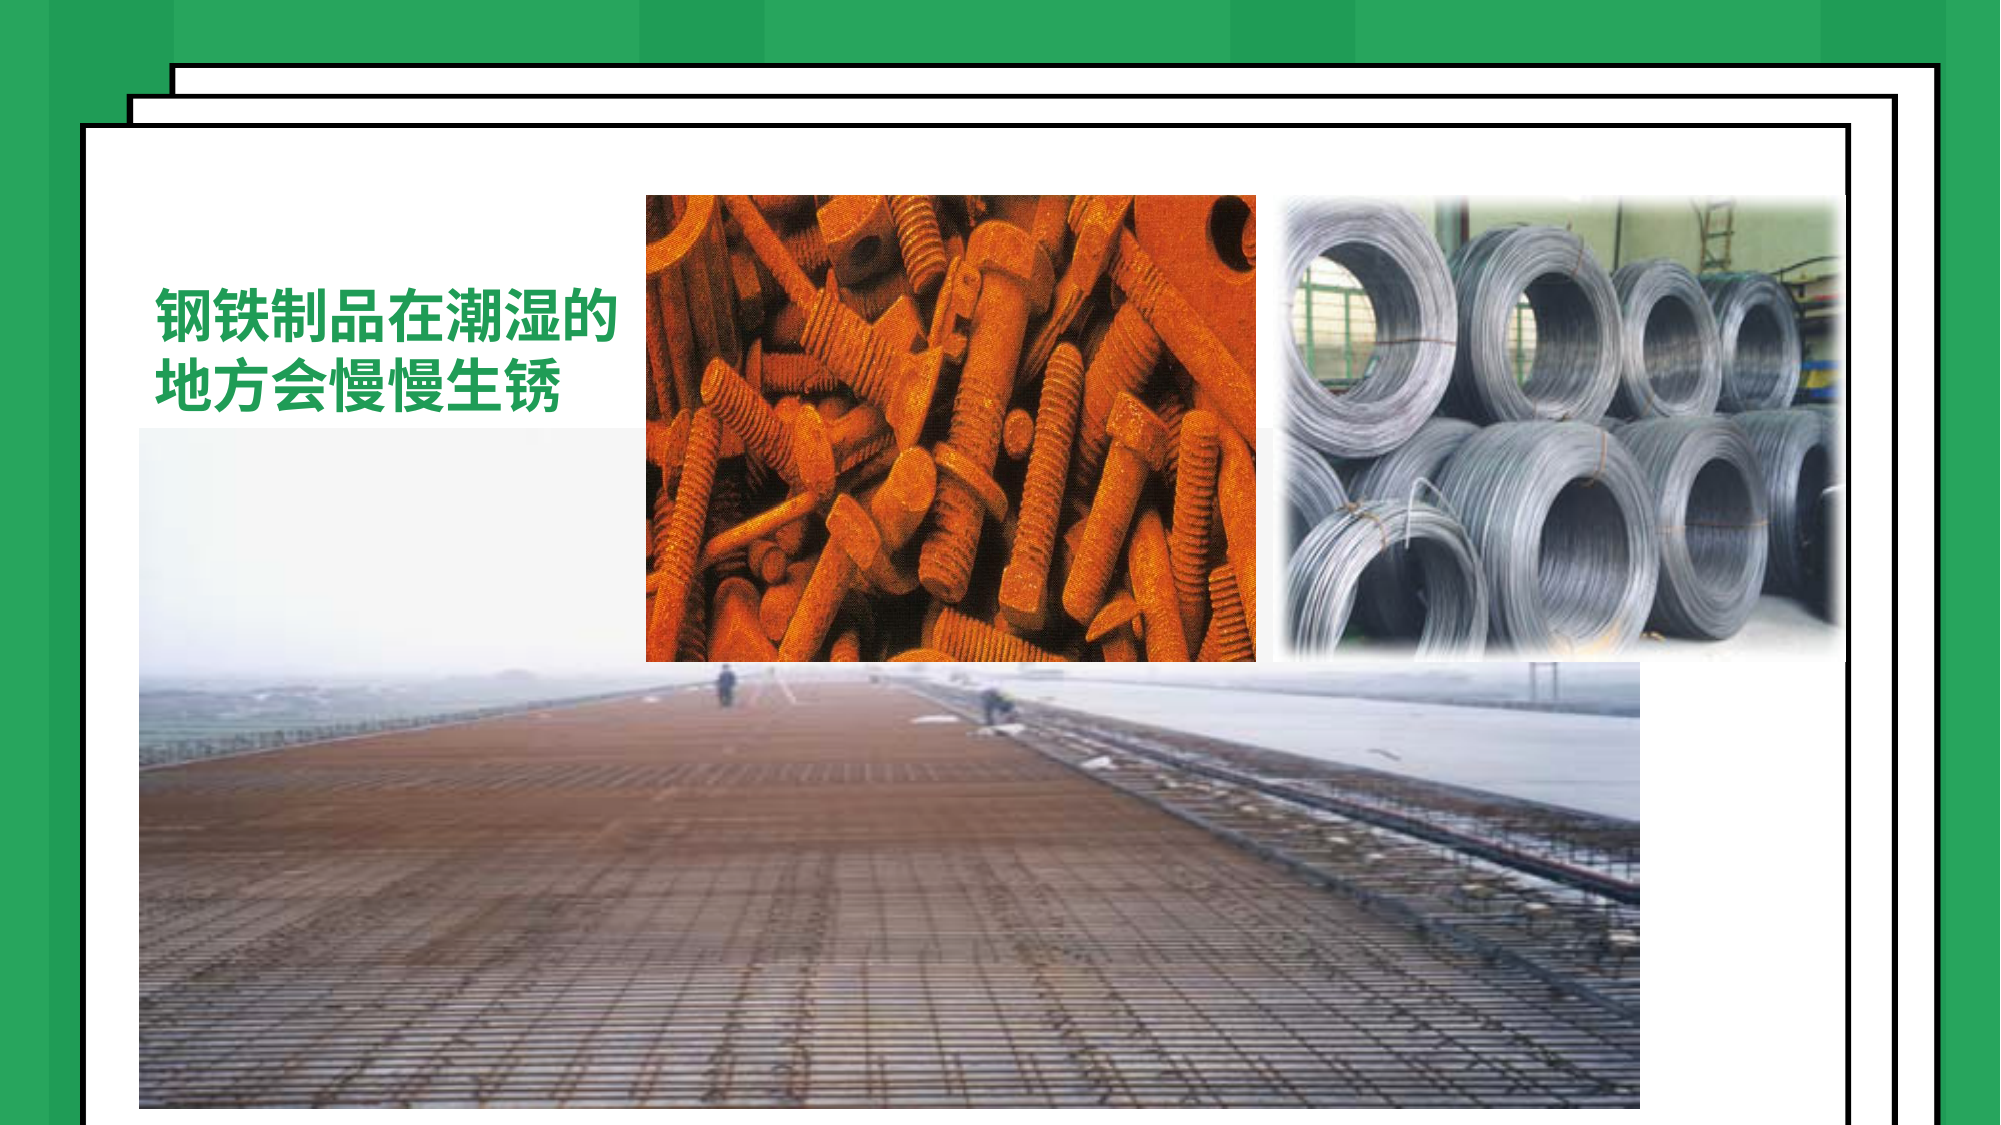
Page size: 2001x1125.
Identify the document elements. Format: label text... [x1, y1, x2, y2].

text_box 钢铁制品在潮湿的地方会慢慢生锈 [139, 272, 646, 427]
picture [0, 0, 2000, 1125]
